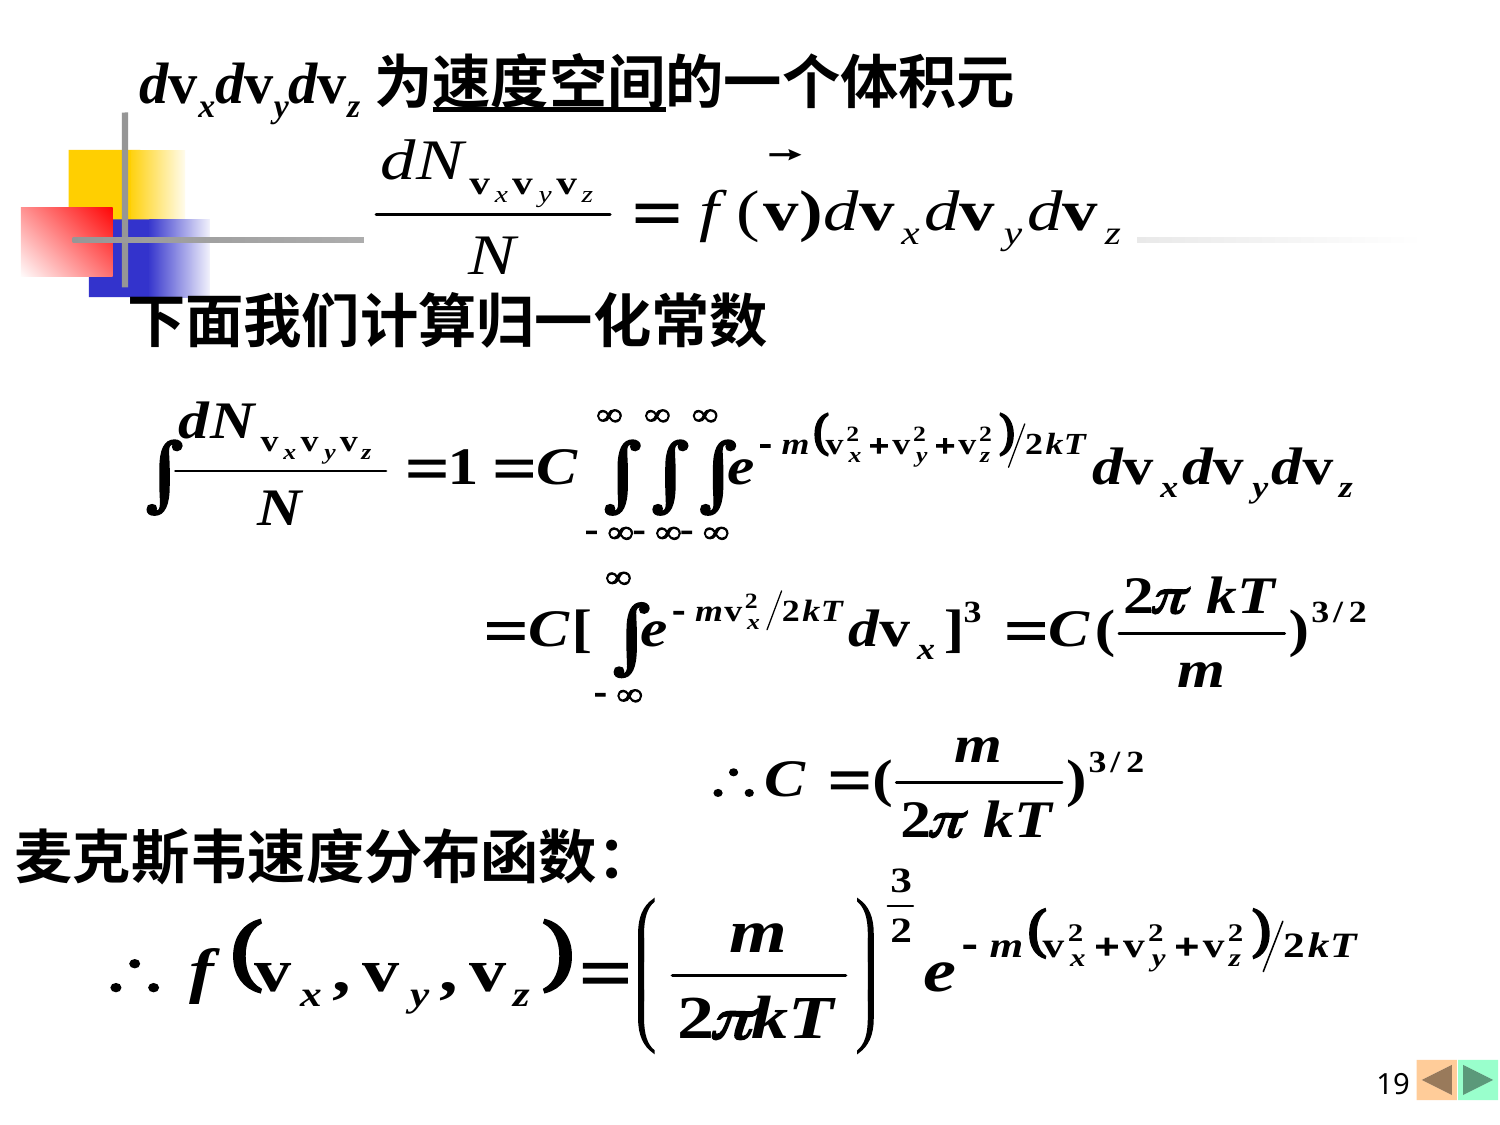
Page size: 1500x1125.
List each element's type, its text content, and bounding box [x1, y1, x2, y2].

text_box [127, 387, 1373, 551]
text_box 下面我们计算归一化常数 [112, 277, 1125, 363]
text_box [471, 549, 1380, 713]
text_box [707, 712, 1154, 849]
slide_number 19 [1112, 1037, 1426, 1113]
text_box 麦克斯韦速度分布函数： [0, 812, 688, 898]
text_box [363, 124, 1138, 288]
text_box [102, 853, 1377, 1063]
text_box dvxdvydvz为速度空间的一个体积元 [125, 37, 1138, 123]
